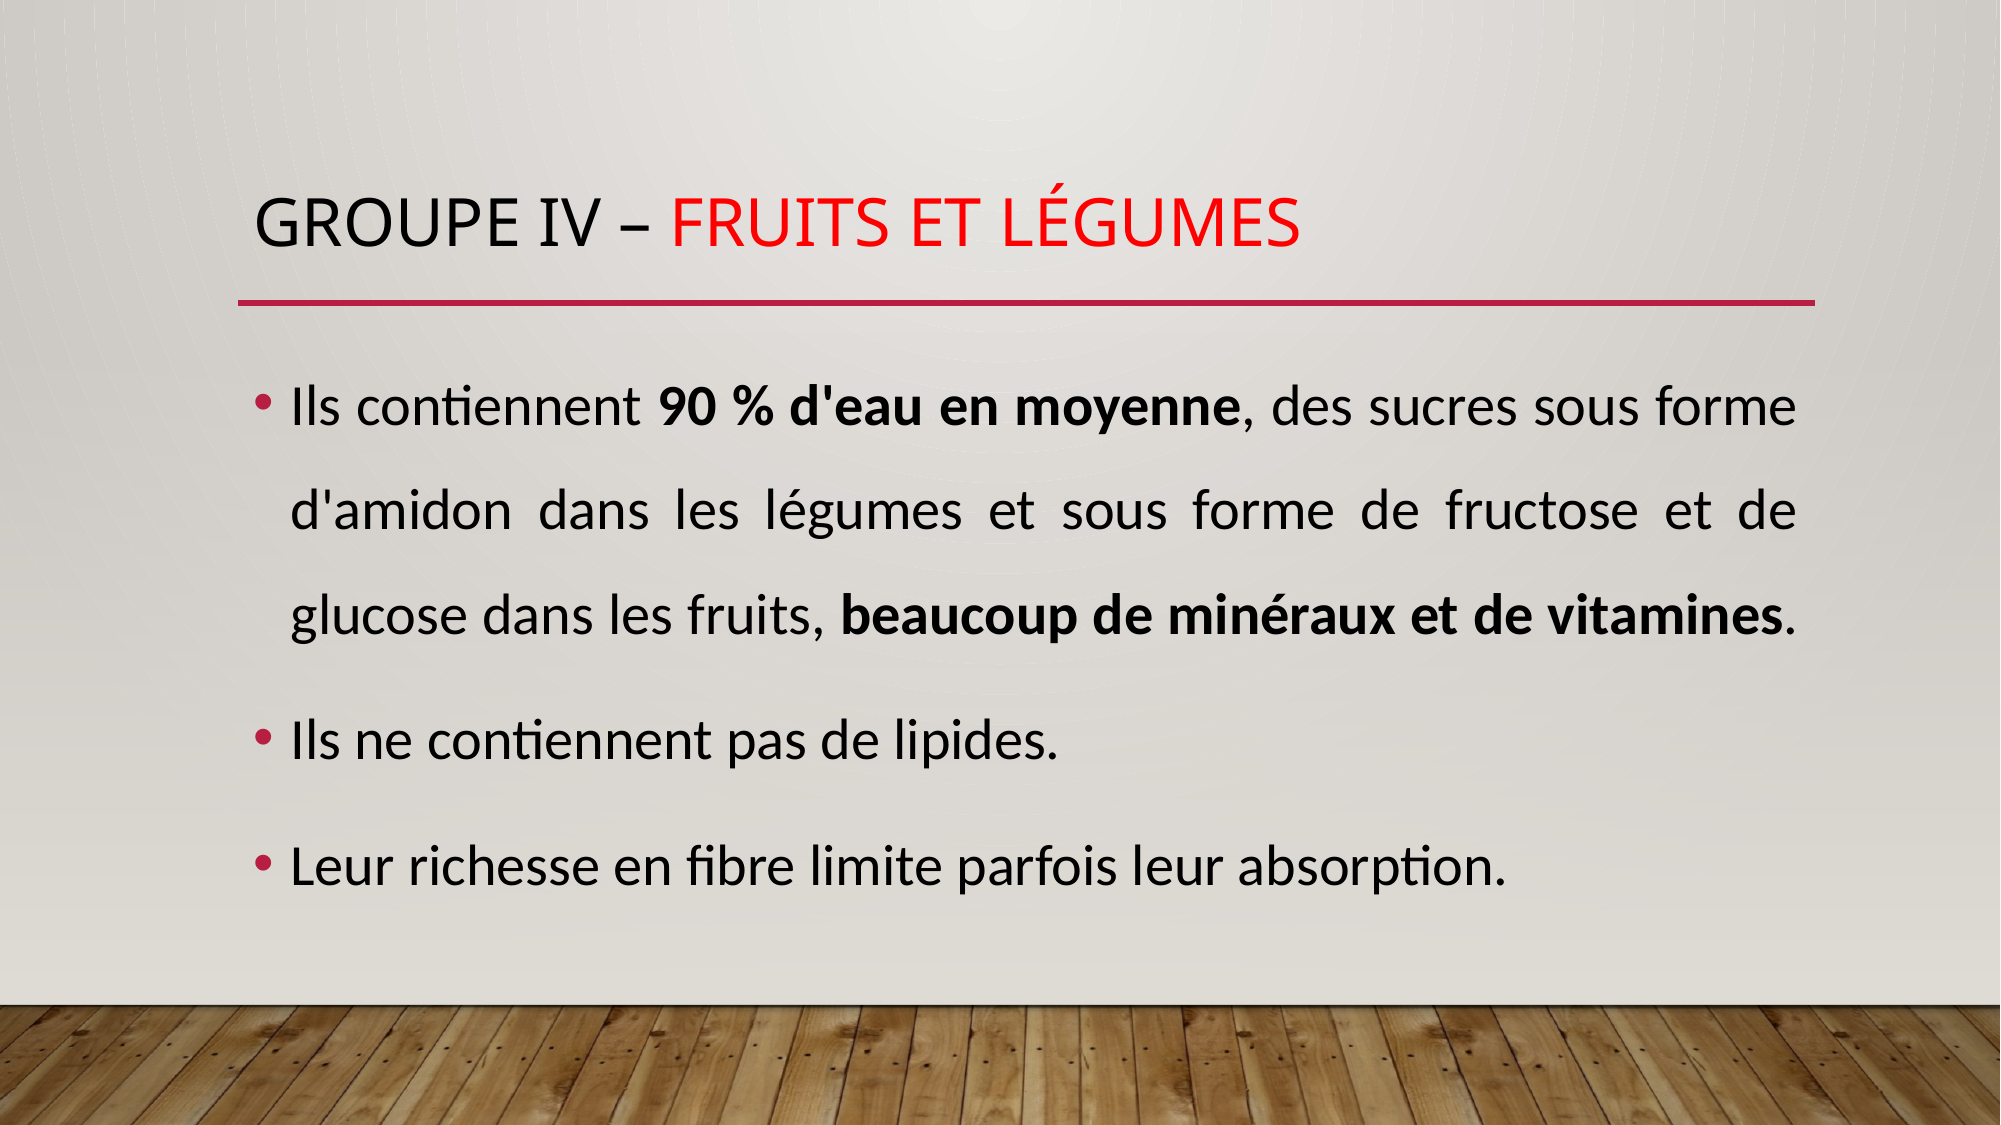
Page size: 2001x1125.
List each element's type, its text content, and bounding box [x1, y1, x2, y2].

title Groupe IV – Fruits et légumes [238, 131, 1814, 305]
picture [0, 1005, 2000, 1125]
list Ils contiennent 90 % d'eau en moyenne, des sucres sous forme d'amidon dans les légumes et sous forme de fructose et de glucose dans les fruits, beaucoup de minéraux et de vitamines. Ils ne contiennent pas de lipides. Leur richesse en fibre limite parfois leur absorption. [238, 324, 1814, 1010]
